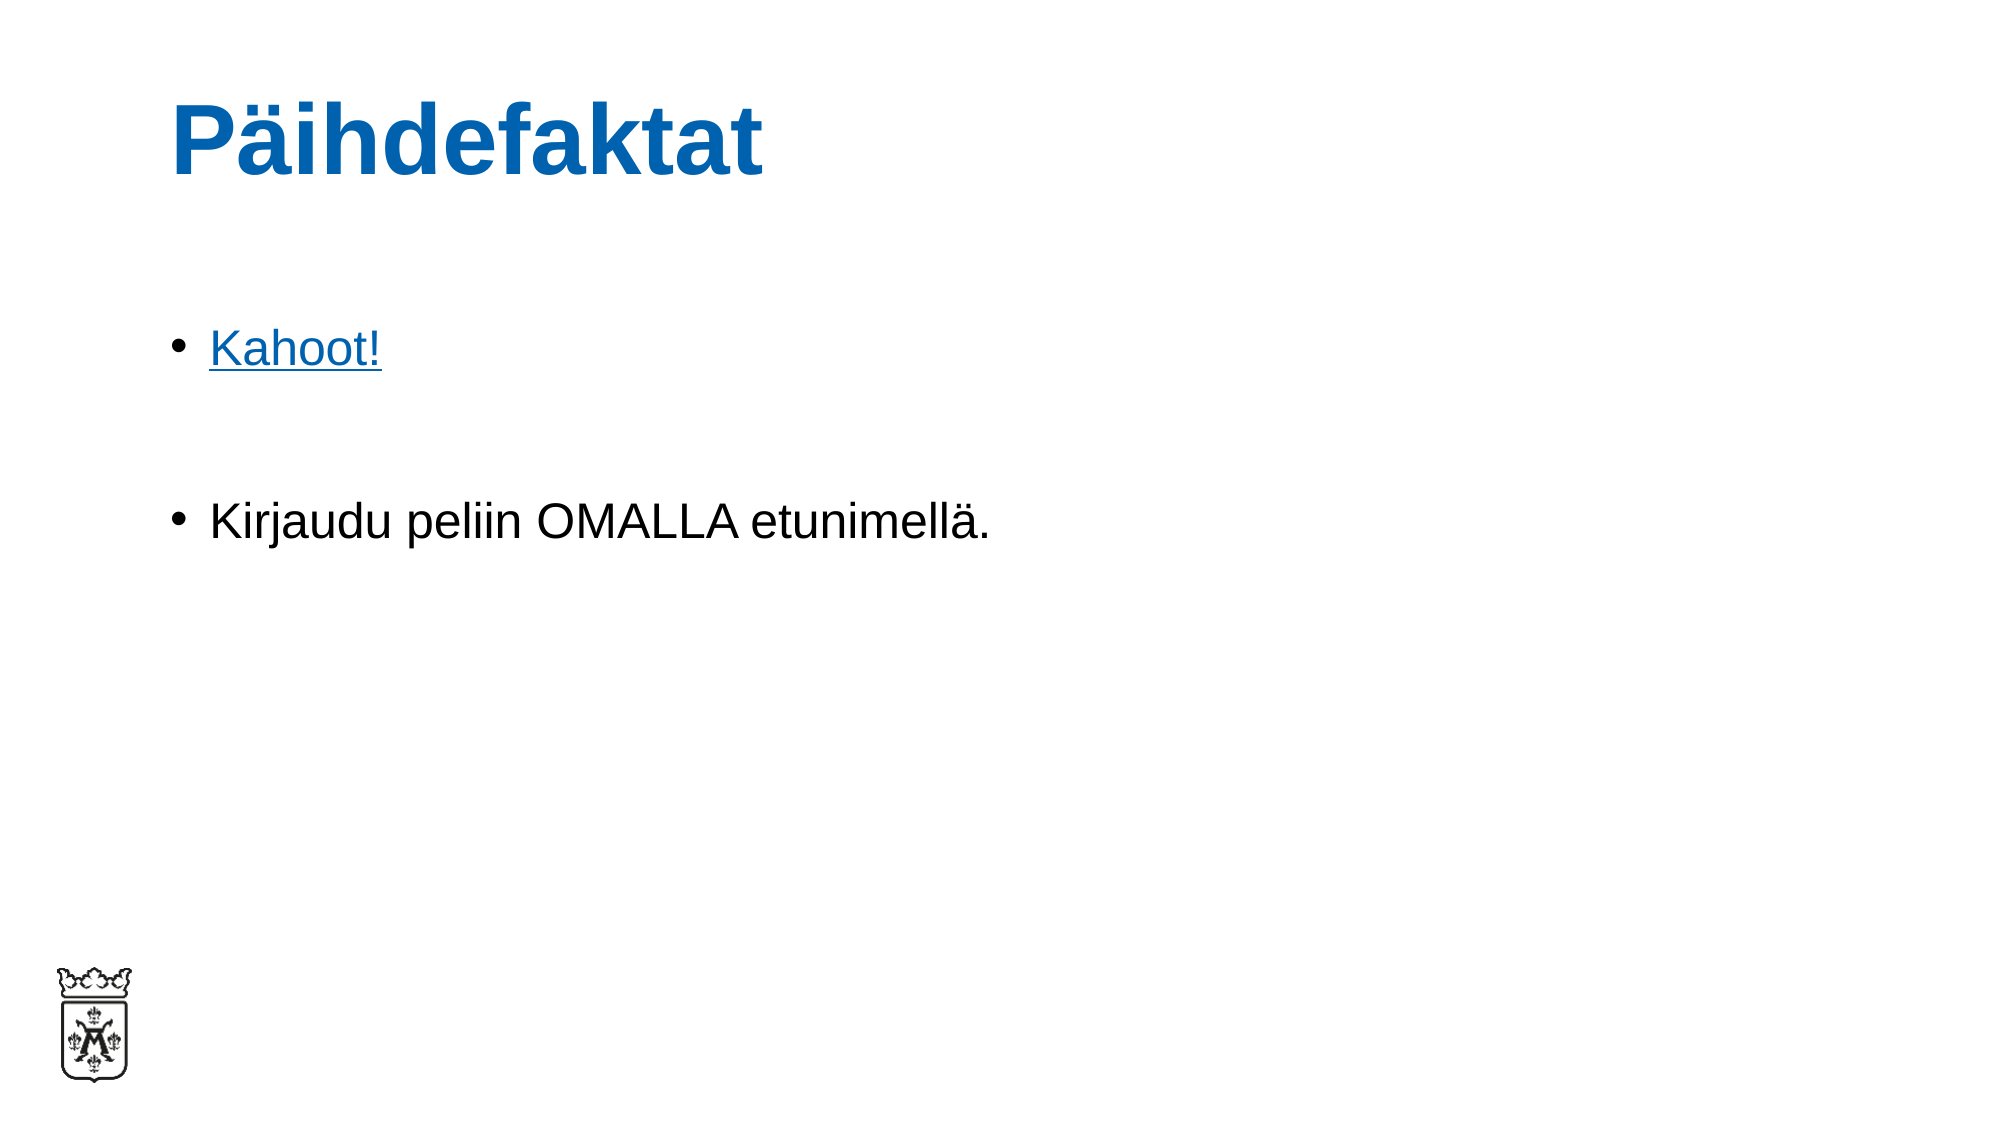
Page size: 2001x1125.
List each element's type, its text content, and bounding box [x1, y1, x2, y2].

picture [56, 966, 140, 1084]
list Kahoot! Kirjaudu peliin OMALLA etunimellä. [170, 221, 1856, 1045]
title Päihdefaktat [170, 67, 1882, 222]
